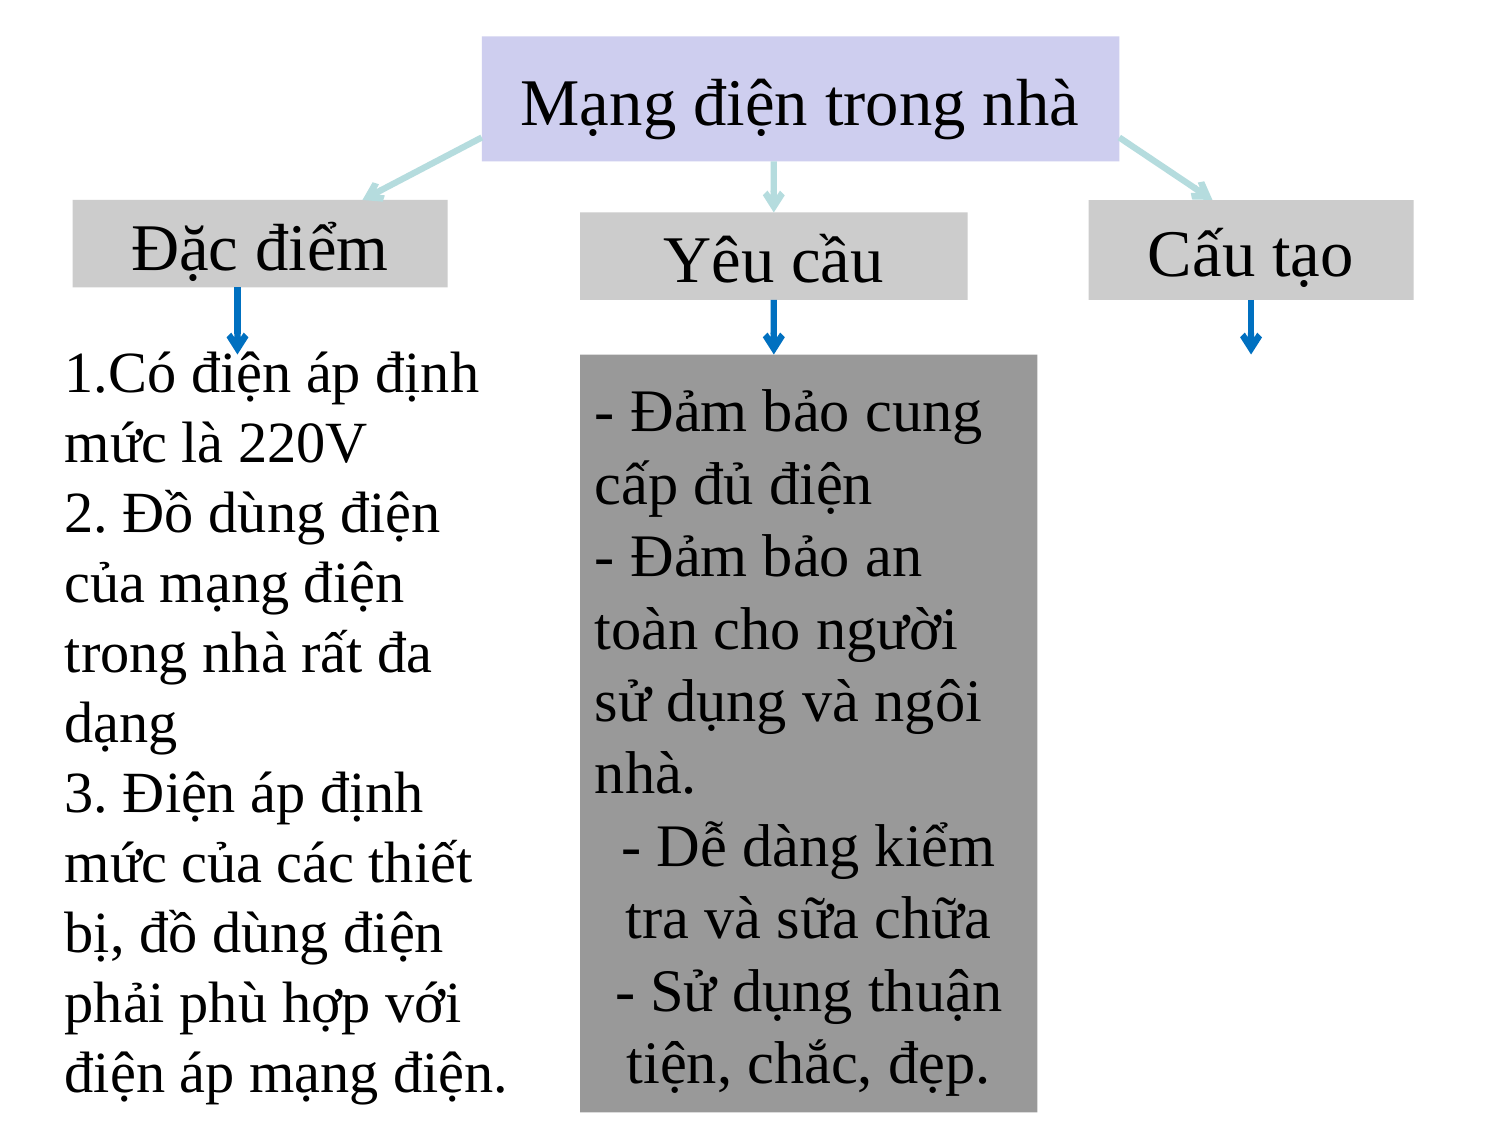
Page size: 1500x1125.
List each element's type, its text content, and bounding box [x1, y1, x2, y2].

text_box Yêu cầu [578, 210, 970, 302]
text_box 1.Có điện áp định mức là 220V 2. Đồ dùng điện của mạng điện trong nhà rất đa dạng 3. Điện áp định mức của các thiết bị, đồ dùng điện phải phù hợp với điện áp mạng điện. [48, 350, 552, 1087]
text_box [1119, 137, 1213, 201]
text_box Đặc điểm [71, 198, 450, 290]
text_box Mạng điện trong nhà [480, 34, 1121, 163]
text_box Cấu tạo [1087, 198, 1416, 302]
text_box - Đảm bảo cung cấp đủ điện - Đảm bảo an toàn cho người sử dụng và ngôi nhà. - Dễ dàng kiểm tra và sữa chữa - Sử dụng thuận tiện, chắc, đẹp. [578, 352, 1040, 1115]
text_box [362, 137, 482, 201]
